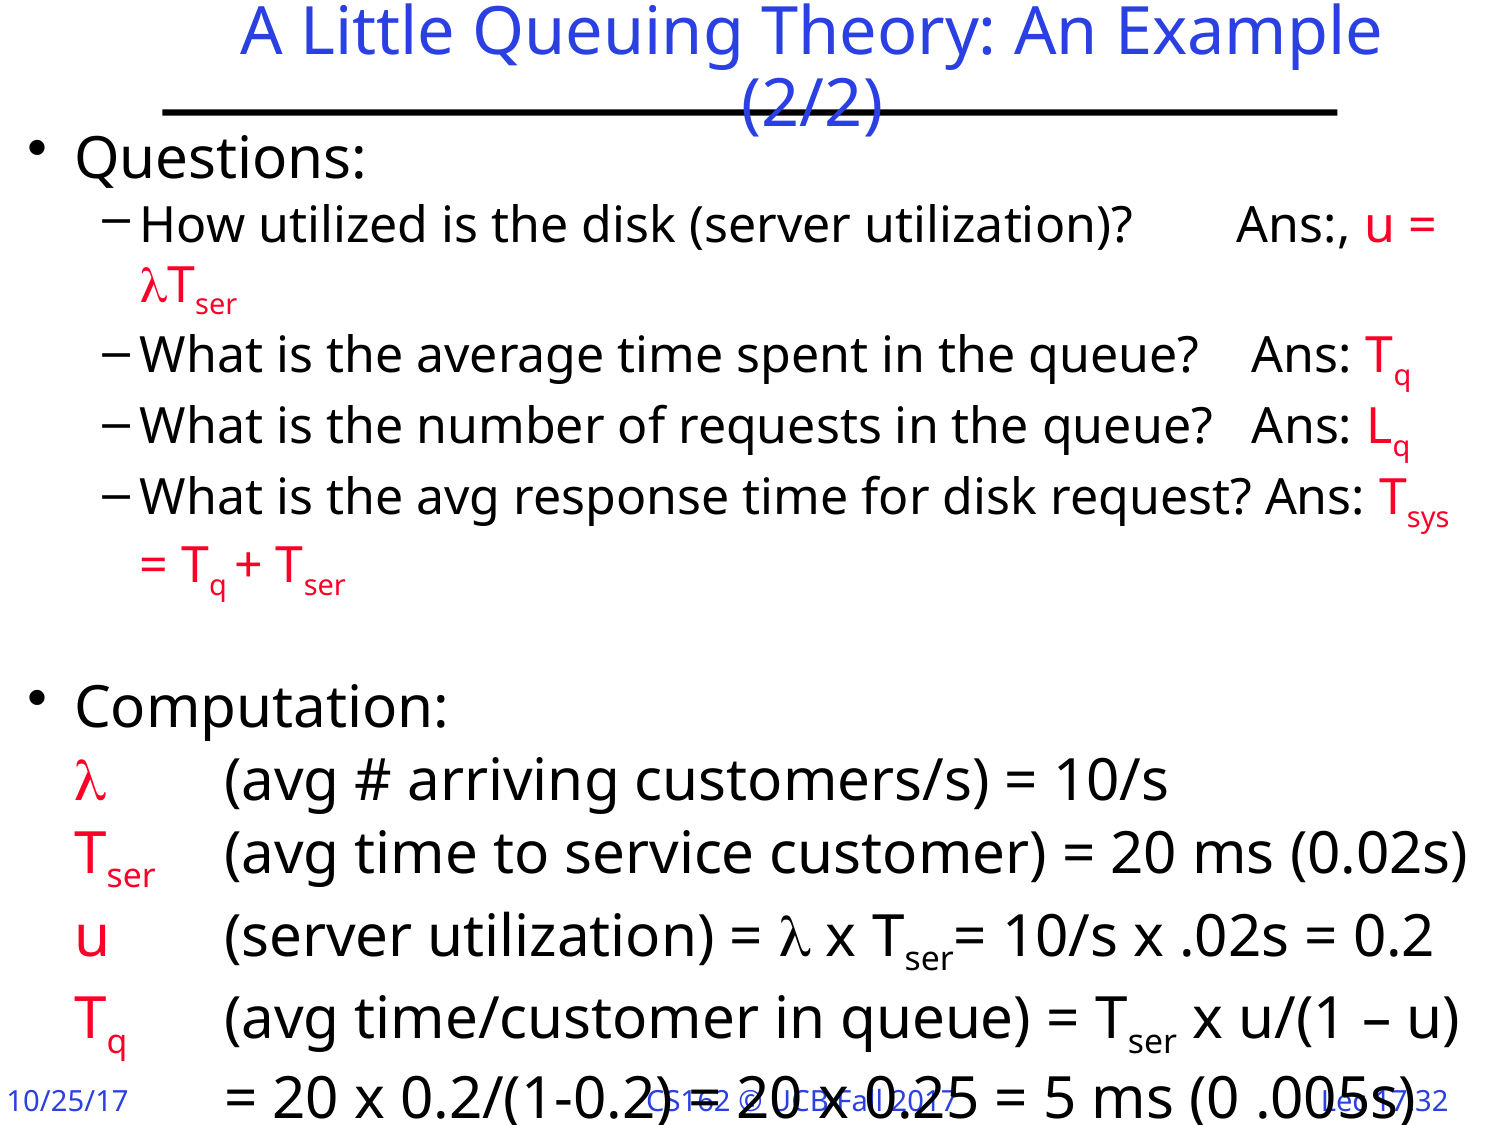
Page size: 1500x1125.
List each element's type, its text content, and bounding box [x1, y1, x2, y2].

list Questions: How utilized is the disk (server utilization)? Ans:, u = Tser What is the average time spent in the queue? Ans: Tq What is the number of requests in the queue? Ans: Lq What is the avg response time for disk request? Ans: Tsys = Tq + Tser Computation:  (avg # arriving customers/s) = 10/s Tser (avg time to service customer) = 20 ms (0.02s) u (server utilization) =  x Tser= 10/s x .02s = 0.2 Tq (avg time/customer in queue) = Tser x u/(1 – u) = 20 x 0.2/(1-0.2) = 20 x 0.25 = 5 ms (0 .005s) Lq (avg length of queue) =  x Tq=10/s x .005s = 0.05s Tsys (avg time/customer in system) =Tq + Tser= 25 ms [12, 112, 1500, 1125]
title A Little Queuing Theory: An Example (2/2) [162, 24, 1463, 112]
